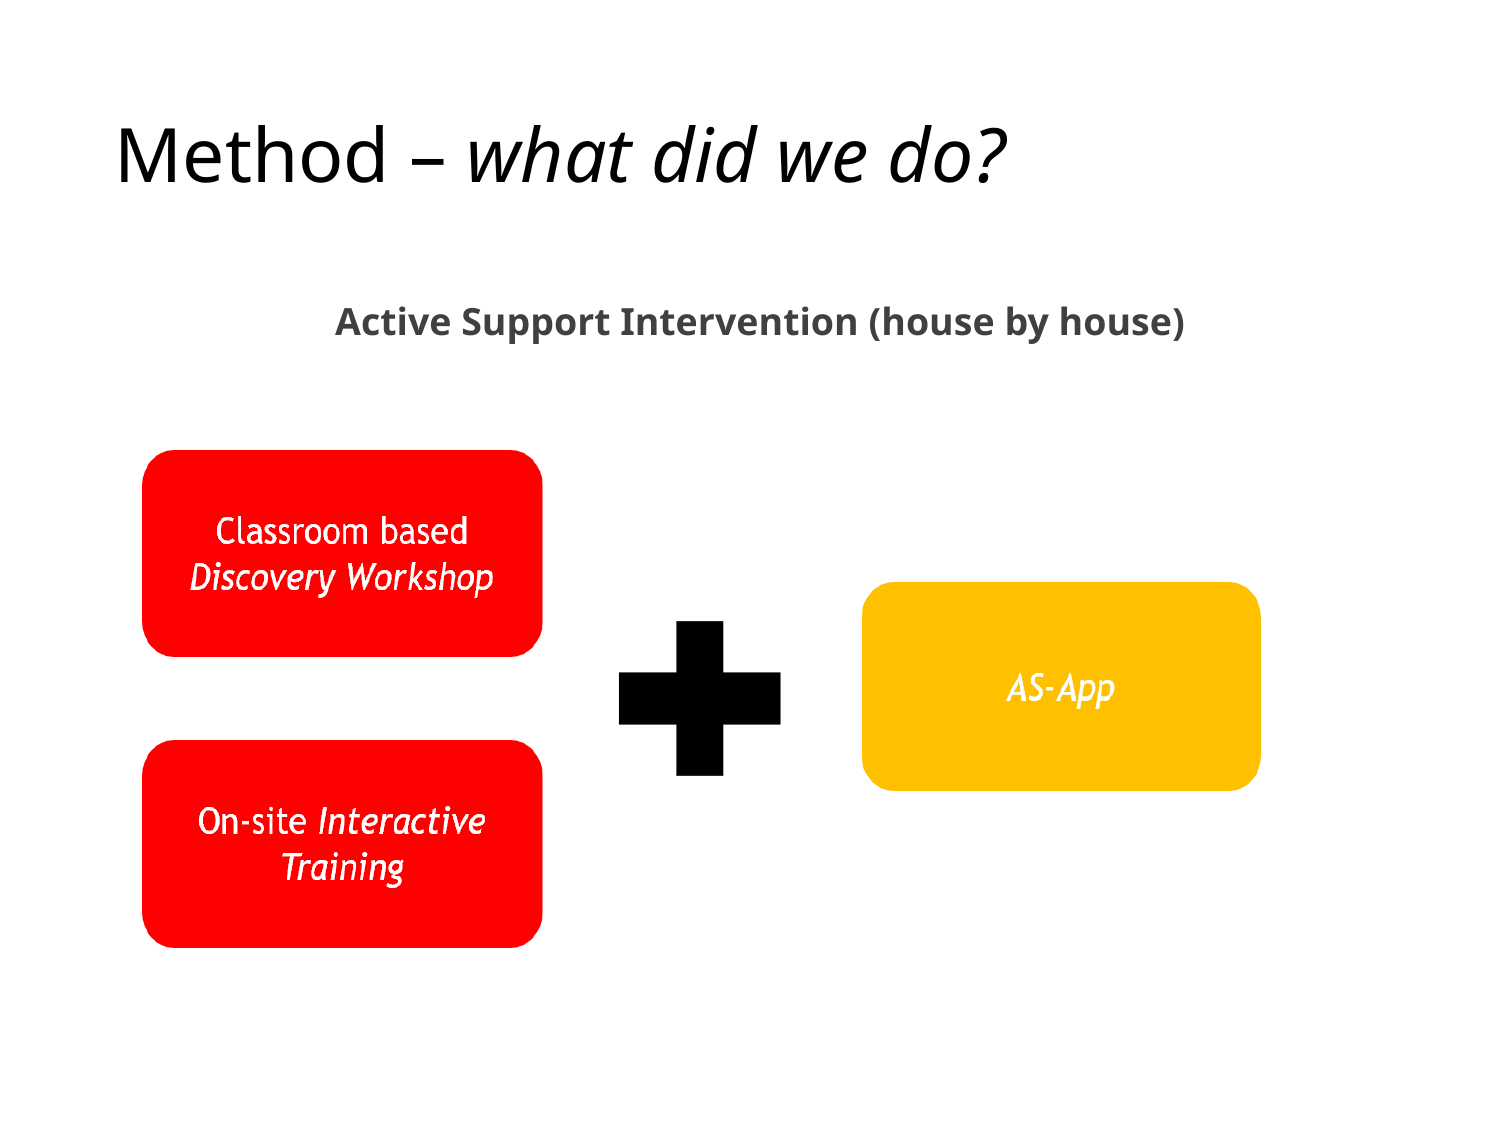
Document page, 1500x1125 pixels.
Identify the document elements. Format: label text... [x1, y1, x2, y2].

list Active Support Intervention (house by house) [99, 290, 1412, 1083]
picture [123, 403, 1282, 995]
title Method – what did we do? [99, 99, 1142, 290]
